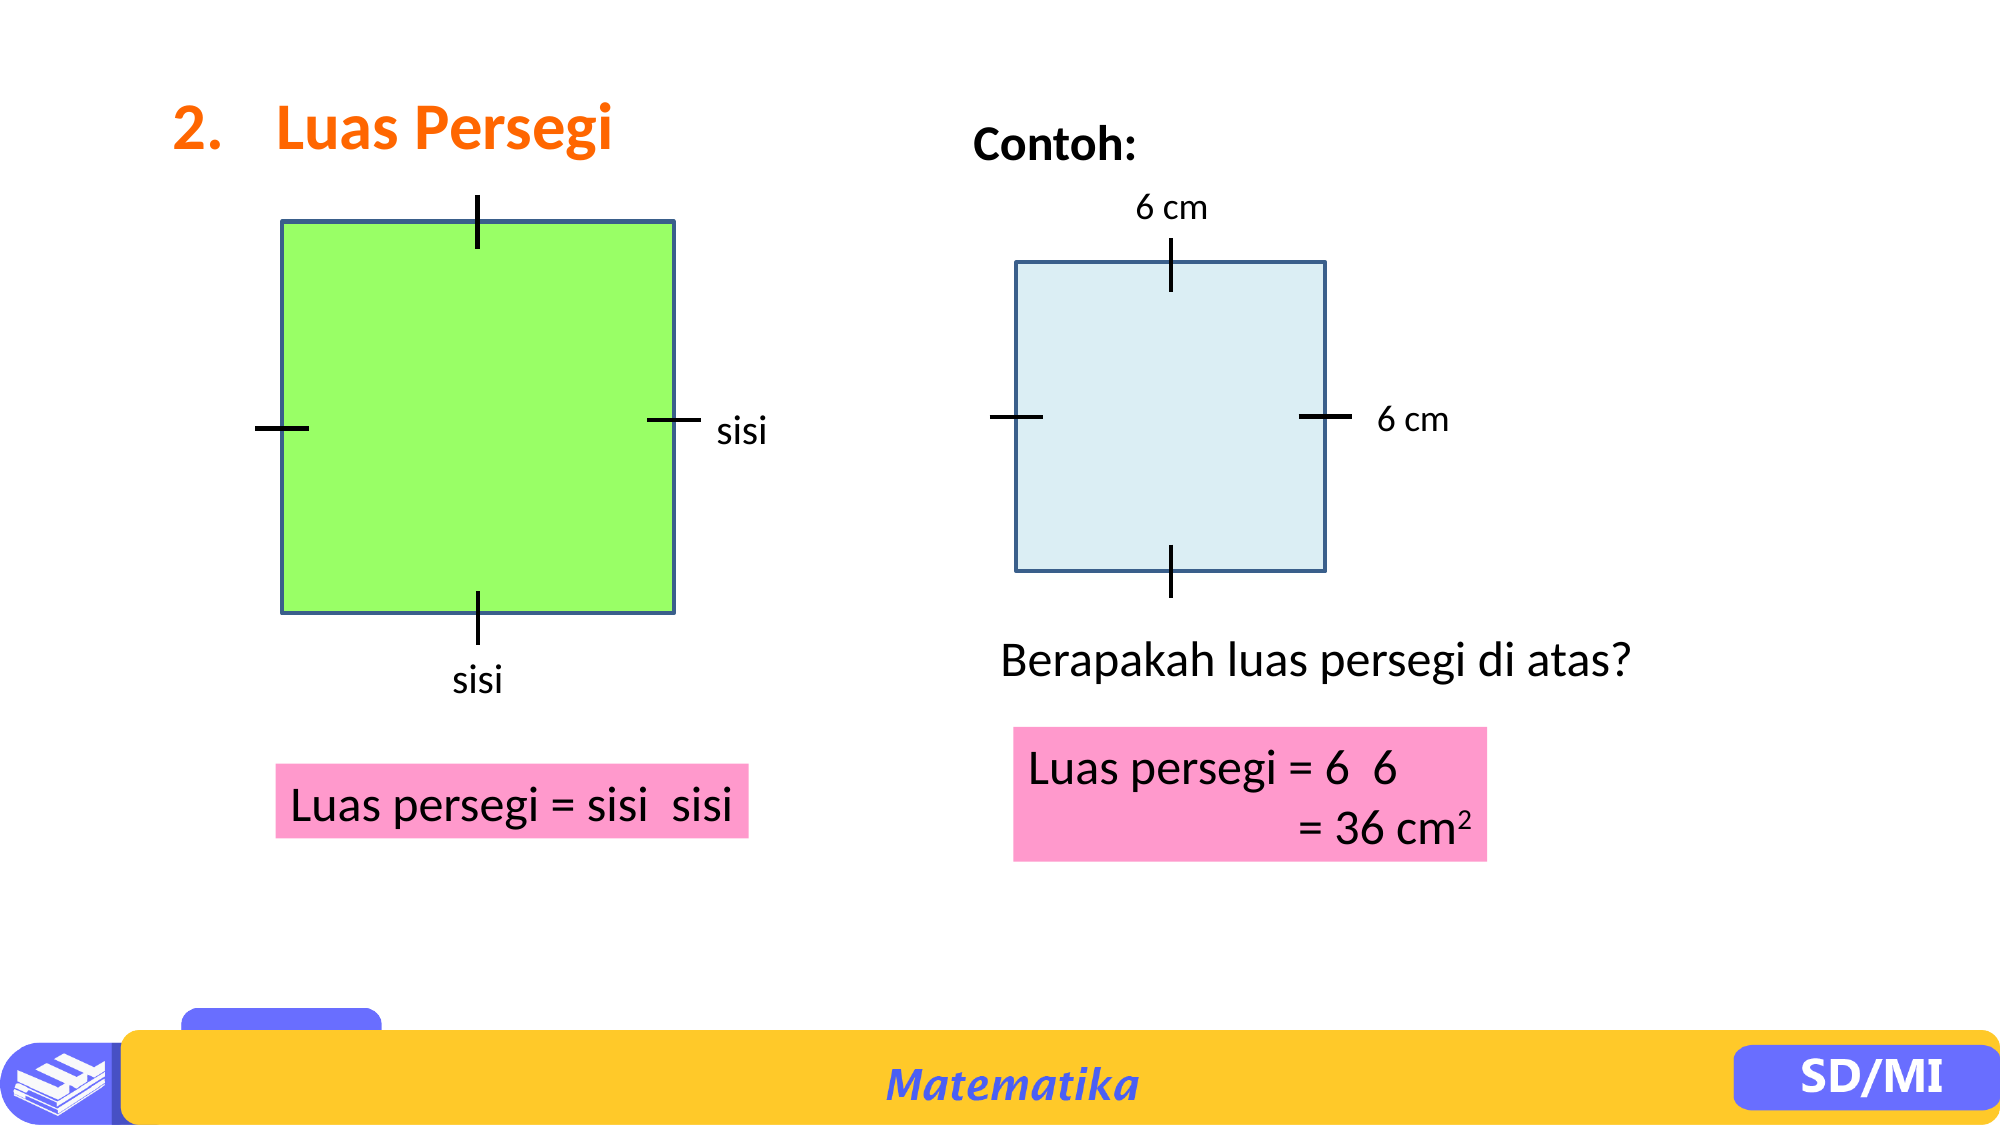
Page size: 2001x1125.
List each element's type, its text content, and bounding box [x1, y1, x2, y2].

text_box Contoh: [958, 103, 1153, 179]
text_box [254, 194, 784, 711]
picture [0, 1008, 2000, 1125]
text_box 2. Luas Persegi [157, 75, 630, 170]
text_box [982, 174, 1652, 695]
